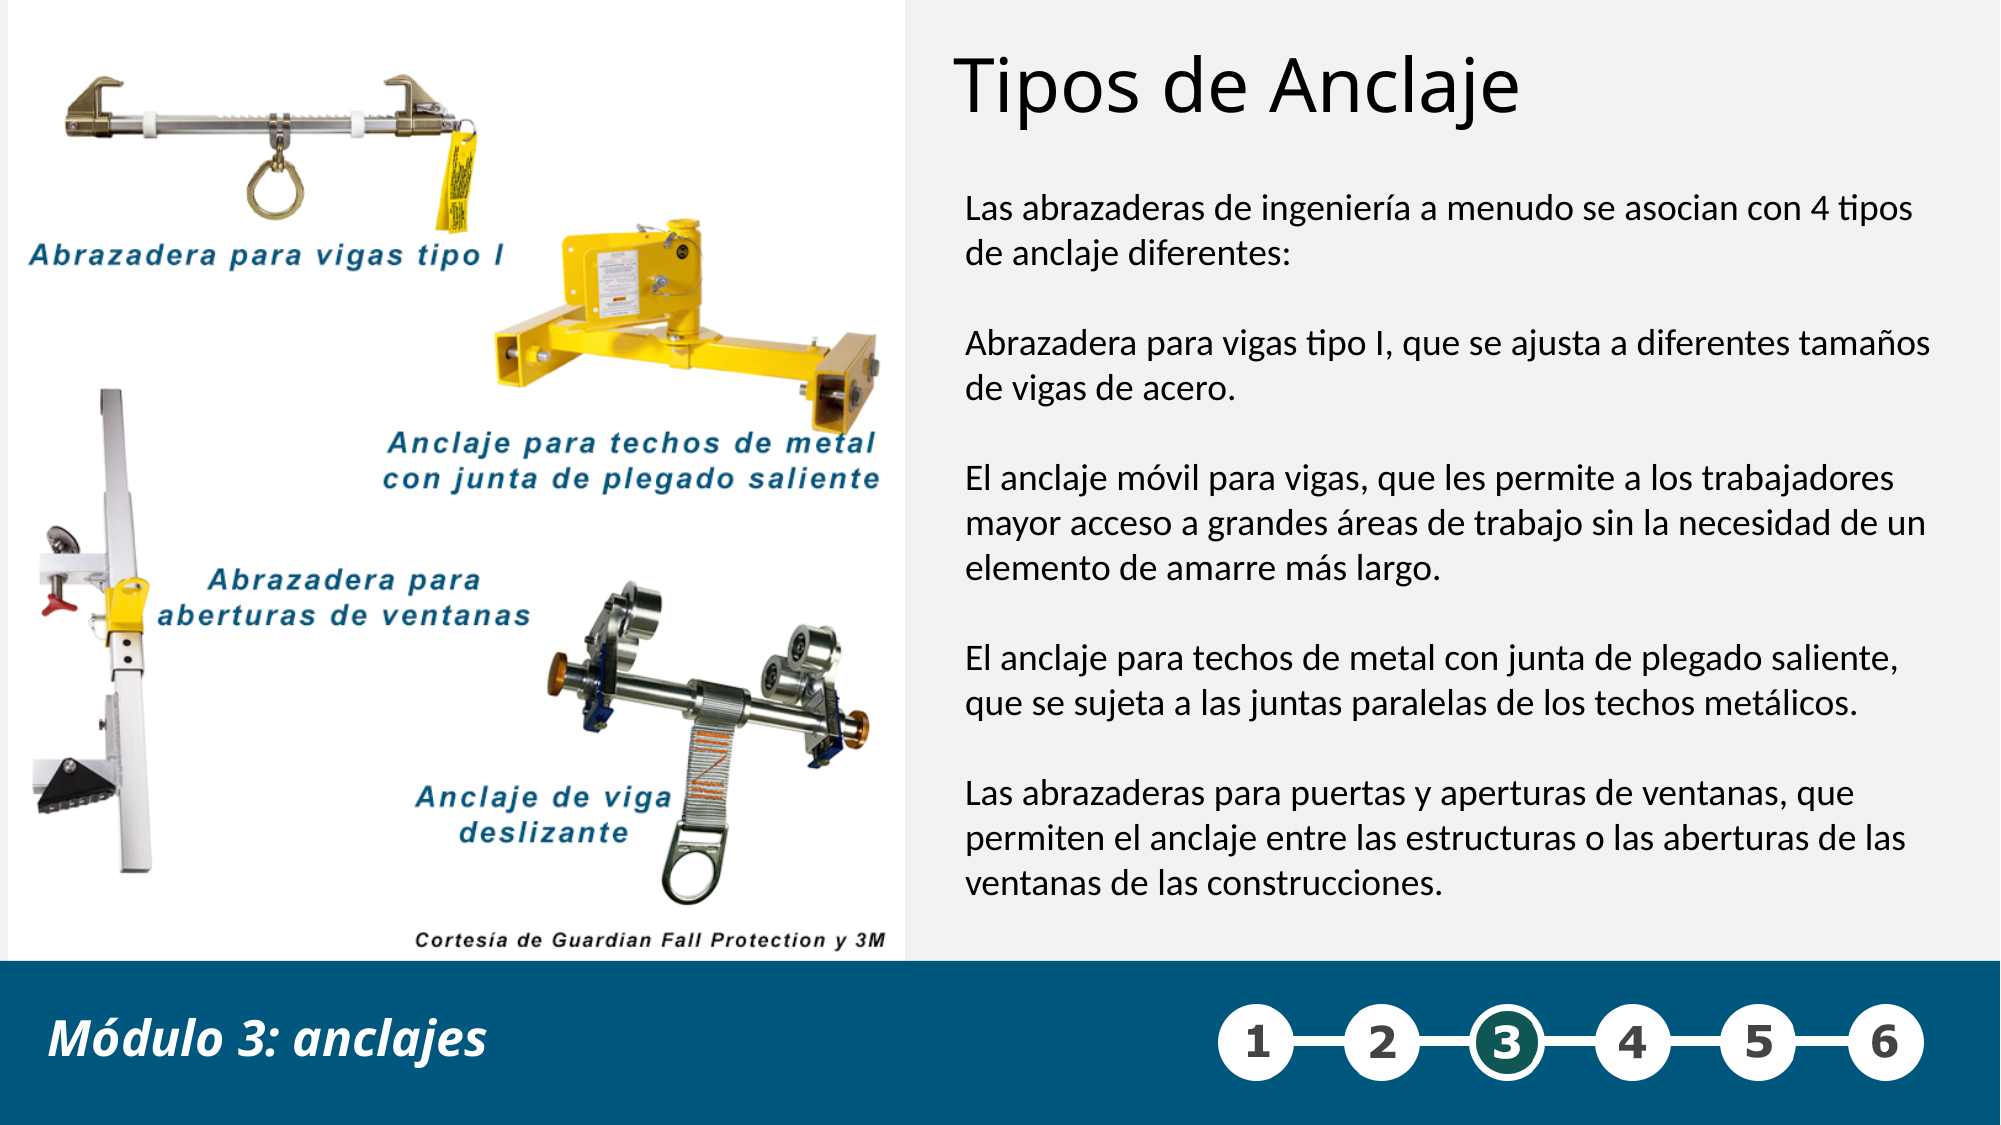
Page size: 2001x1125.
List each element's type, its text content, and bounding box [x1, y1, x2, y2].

picture [8, 0, 905, 960]
text_box Módulo 3: anclajes [33, 999, 985, 1075]
text_box [0, 960, 2000, 1125]
title Tipos de Anclaje [938, 40, 1924, 259]
text_box Las abrazaderas de ingeniería a menudo se asocian con 4 tipos de anclaje diferentes: Abrazadera para vigas tipo I, que se ajusta a diferentes tamaños de vigas de acero. El anclaje móvil para vigas, que les permite a los trabajadores mayor acceso a grandes áreas de trabajo sin la necesidad de un elemento de amarre más largo. El anclaje para techos de metal con junta de plegado saliente, que se sujeta a las juntas paralelas de los techos metálicos. Las abrazaderas para puertas y aperturas de ventanas, que permiten el anclaje entre las estructuras o las aberturas de las ventanas de las construcciones. [950, 175, 1968, 911]
picture [1219, 1005, 1923, 1080]
